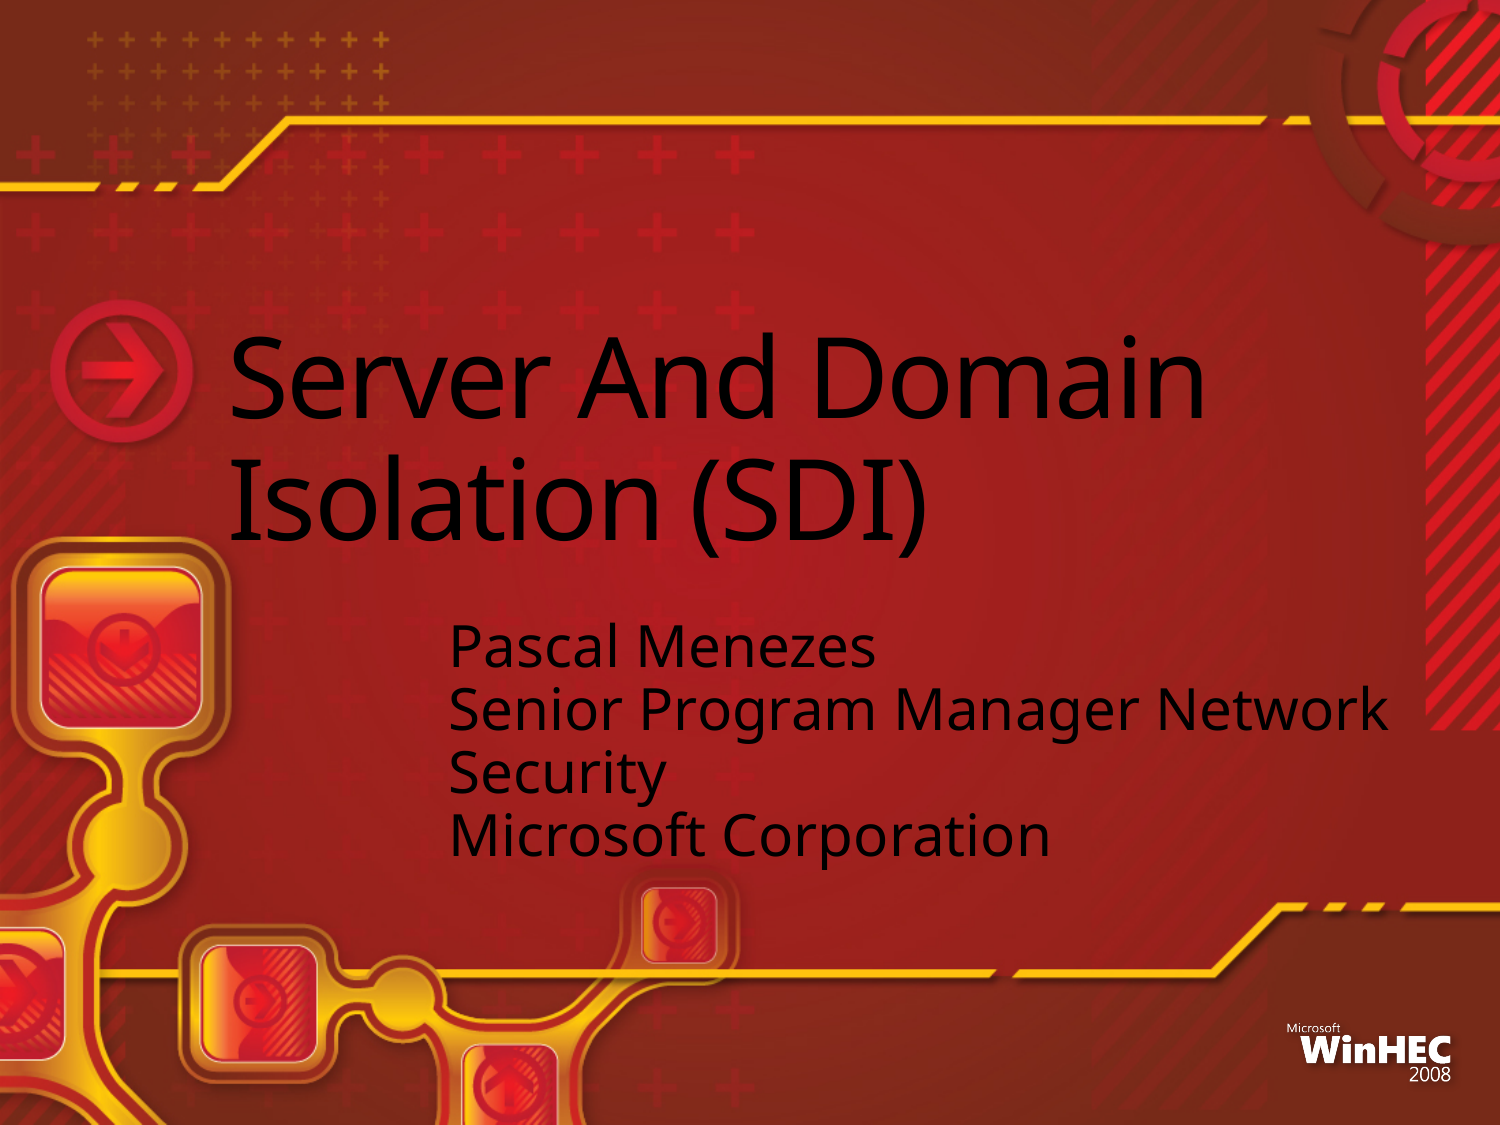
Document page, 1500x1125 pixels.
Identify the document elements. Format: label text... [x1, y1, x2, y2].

picture [0, 0, 1500, 1125]
subtitle Pascal Menezes Senior Program Manager Network Security Microsoft Corporation [448, 616, 1412, 936]
title Server And Domain Isolation (SDI) [227, 321, 1400, 568]
